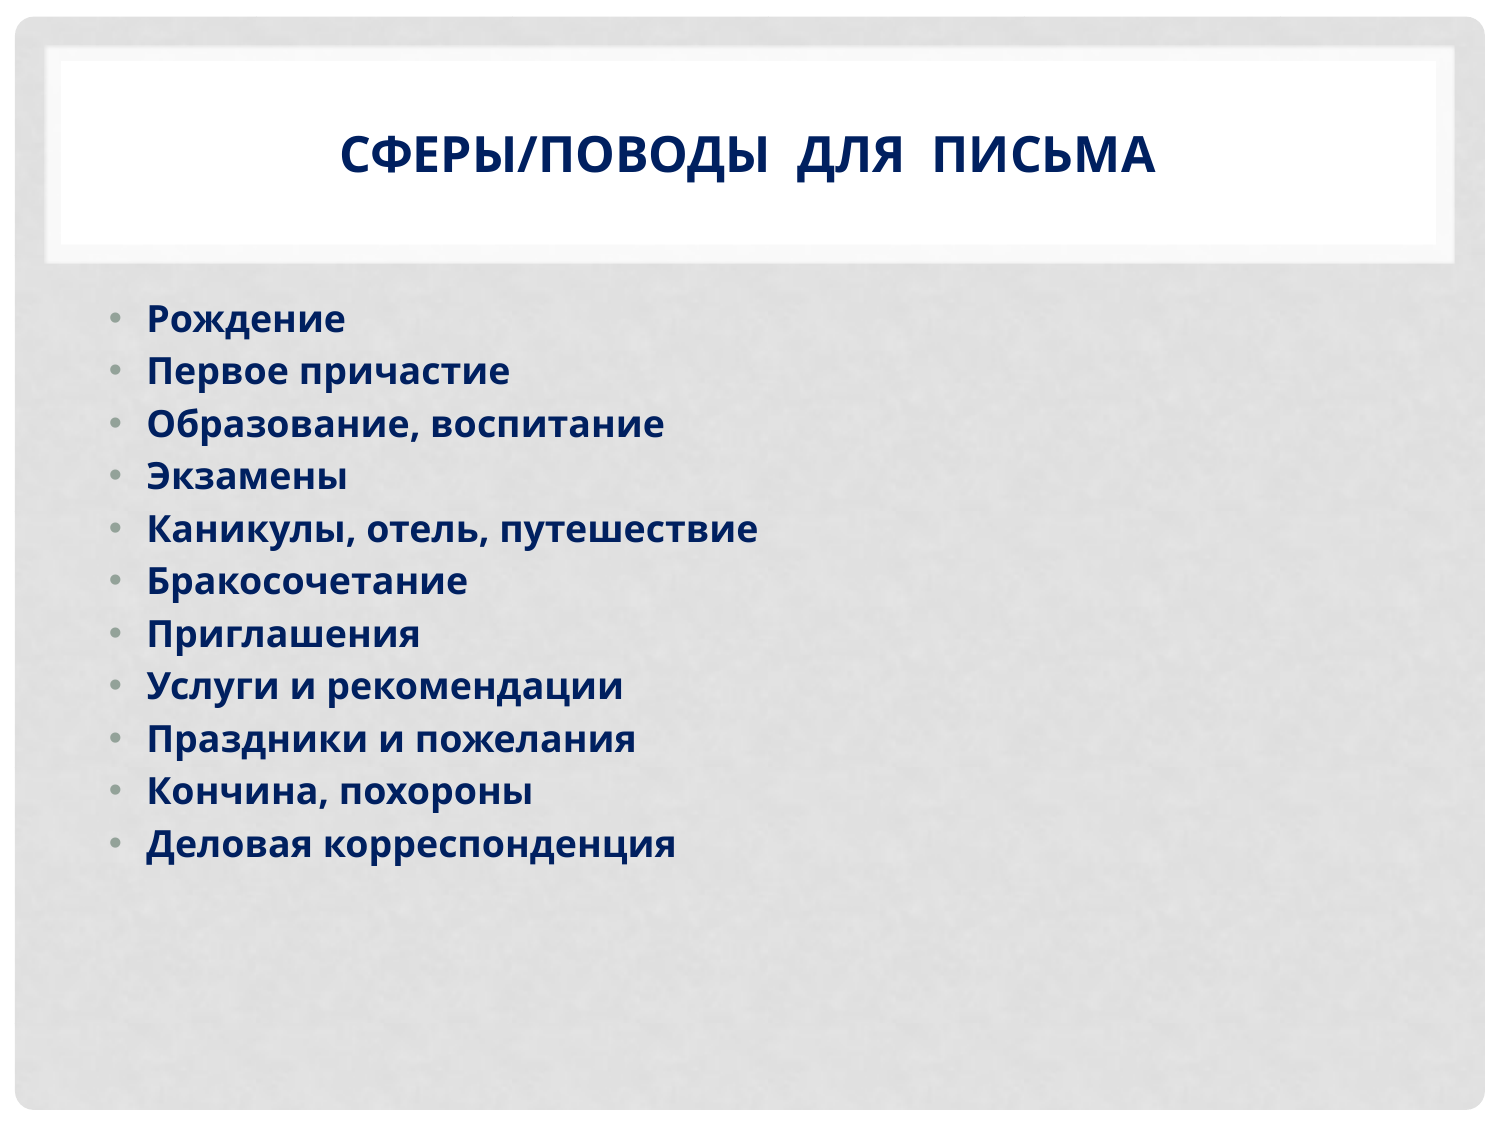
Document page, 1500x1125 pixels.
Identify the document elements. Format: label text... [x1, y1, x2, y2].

list Рождение Первое причастие Образование, воспитание Экзамены Каникулы, отель, путешествие Бракосочетание Приглашения Услуги и рекомендации Праздники и пожелания Кончина, похороны Деловая корреспонденция [75, 287, 1425, 1005]
title Сферы/Поводы для письма [69, 66, 1425, 238]
